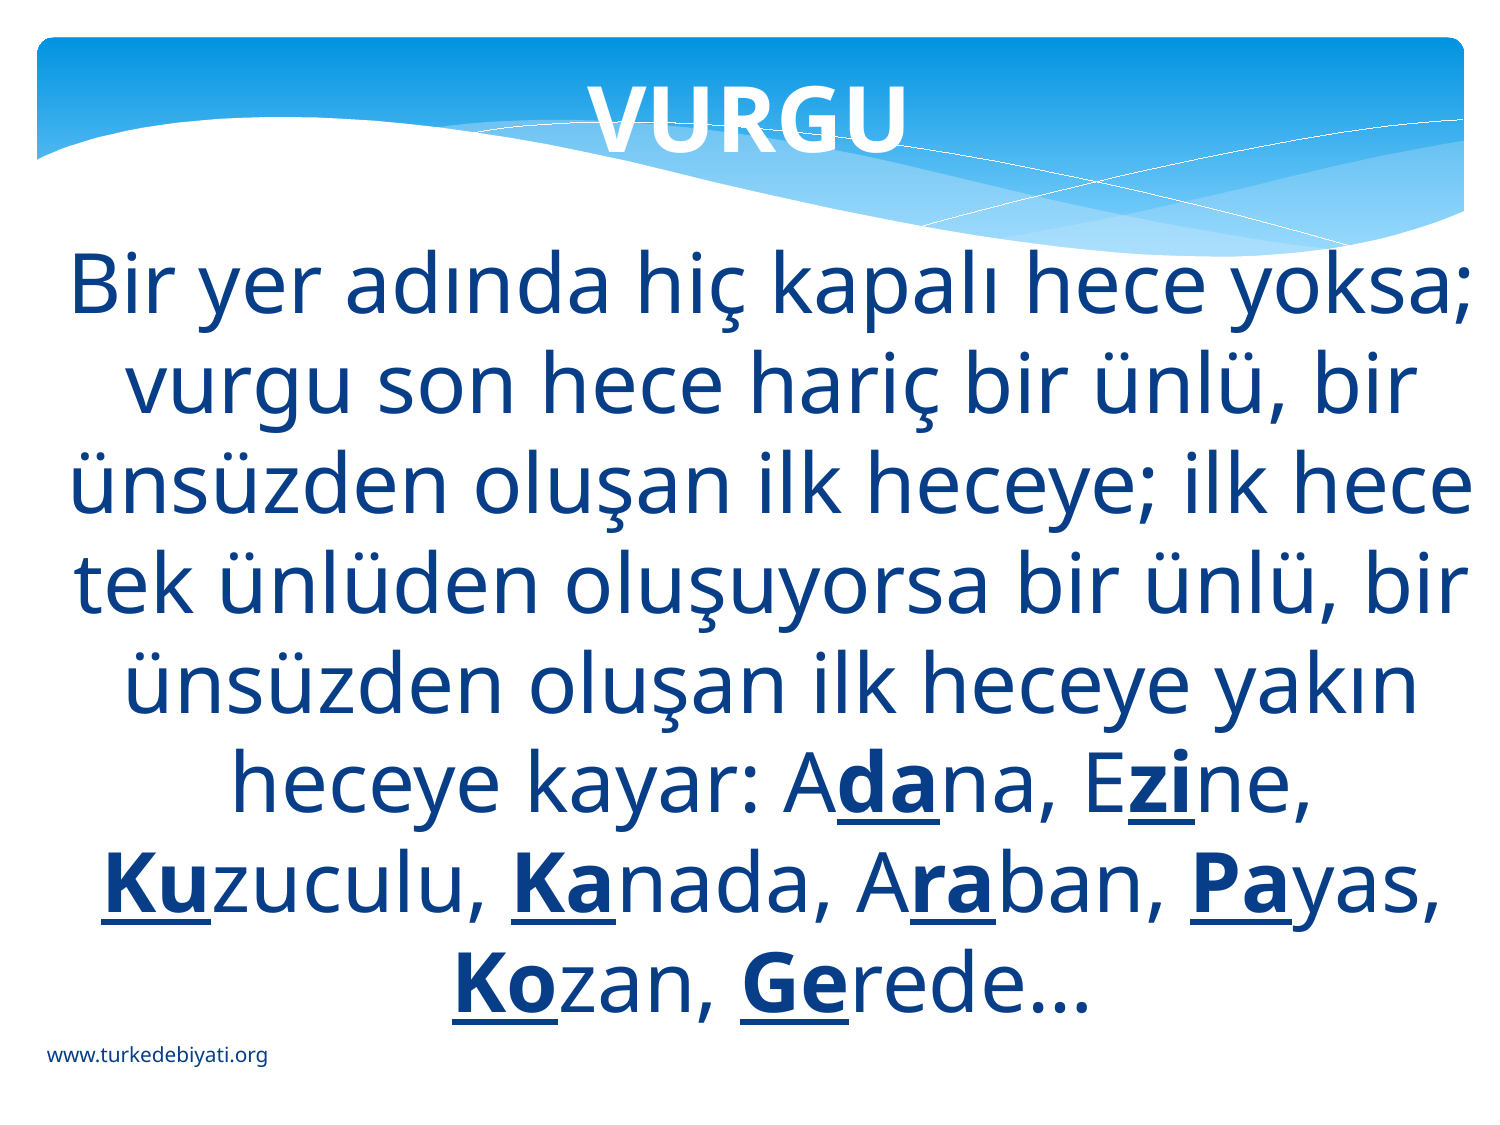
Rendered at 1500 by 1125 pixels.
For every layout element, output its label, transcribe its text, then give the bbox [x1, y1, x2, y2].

title VURGU [0, 0, 1500, 222]
list Bir yer adında hiç kapalı hece yoksa; vurgu son hece hariç bir ünlü, bir ünsüzden oluşan ilk heceye; ilk hece tek ünlüden oluşuyorsa bir ünlü, bir ünsüzden oluşan ilk heceye yakın heceye kayar: Adana, Ezine, Kuzuculu, Kanada, Araban, Payas, Kozan, Gerede… [0, 222, 1500, 1125]
footer www.turkedebiyati.org [31, 1025, 653, 1086]
